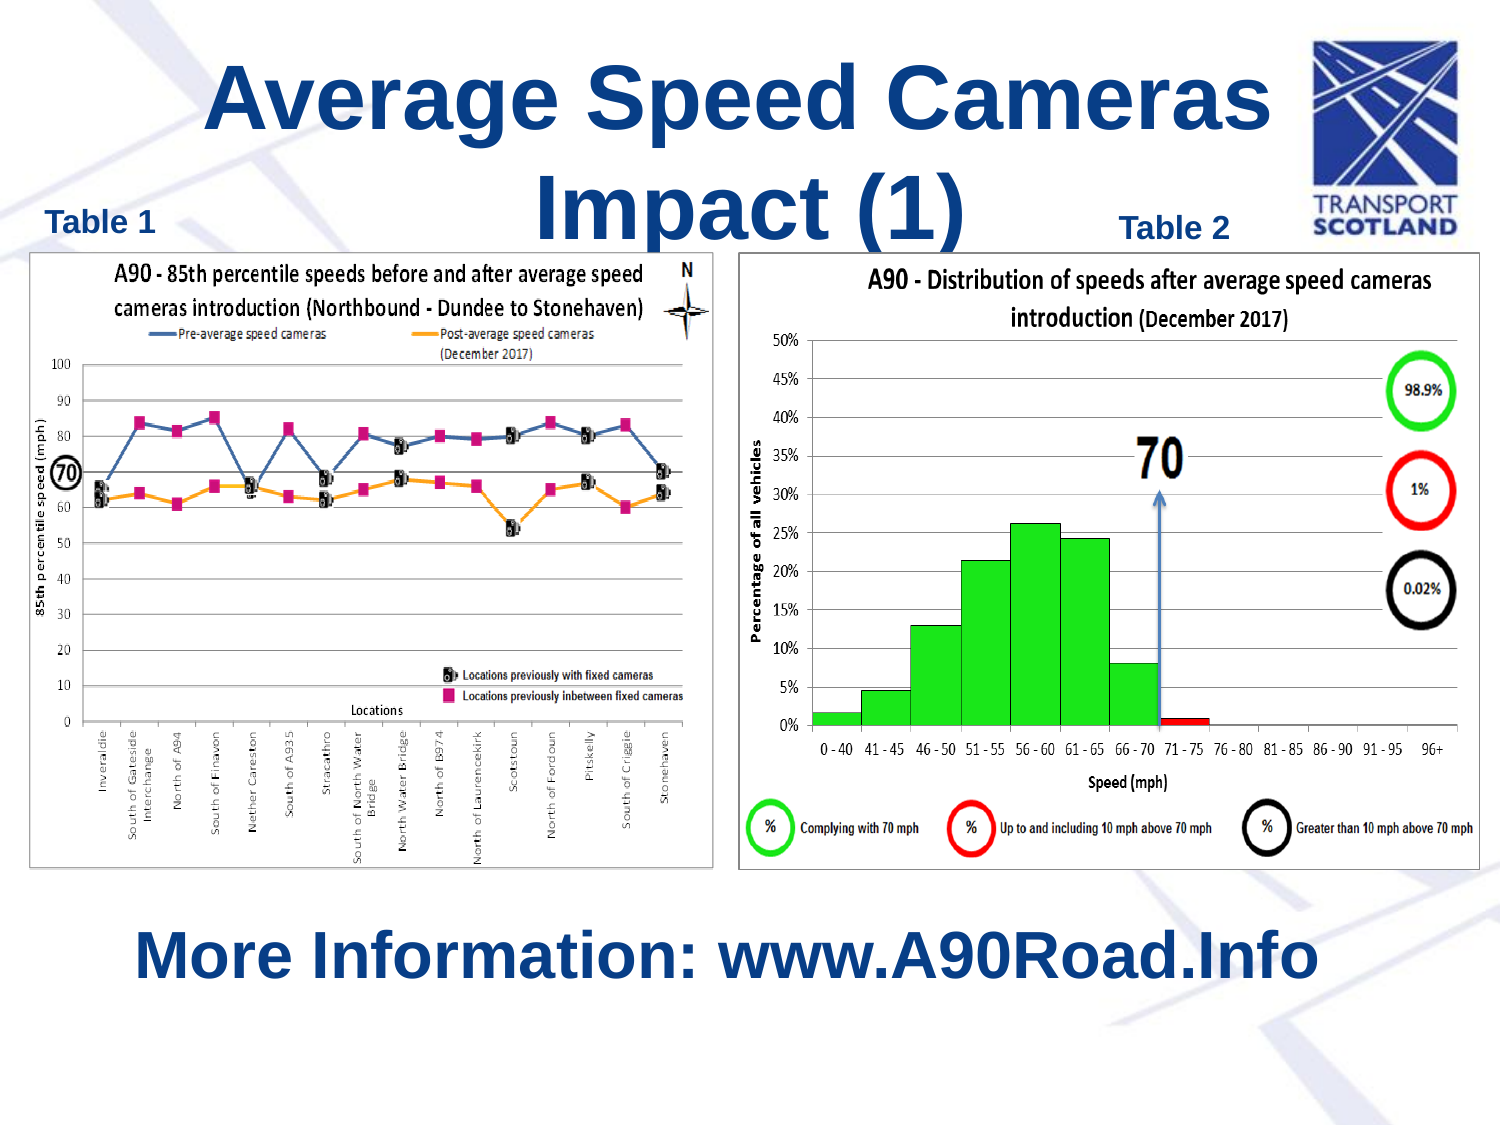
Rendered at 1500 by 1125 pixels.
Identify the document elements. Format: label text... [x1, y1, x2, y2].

picture [0, 0, 1500, 1125]
title Average Speed Cameras Impact (1) [100, 54, 1376, 243]
text_box More Information: www.A90Road.Info [119, 887, 1395, 1018]
text_box Table 1 [29, 193, 406, 247]
text_box Table 2 [1103, 200, 1480, 252]
